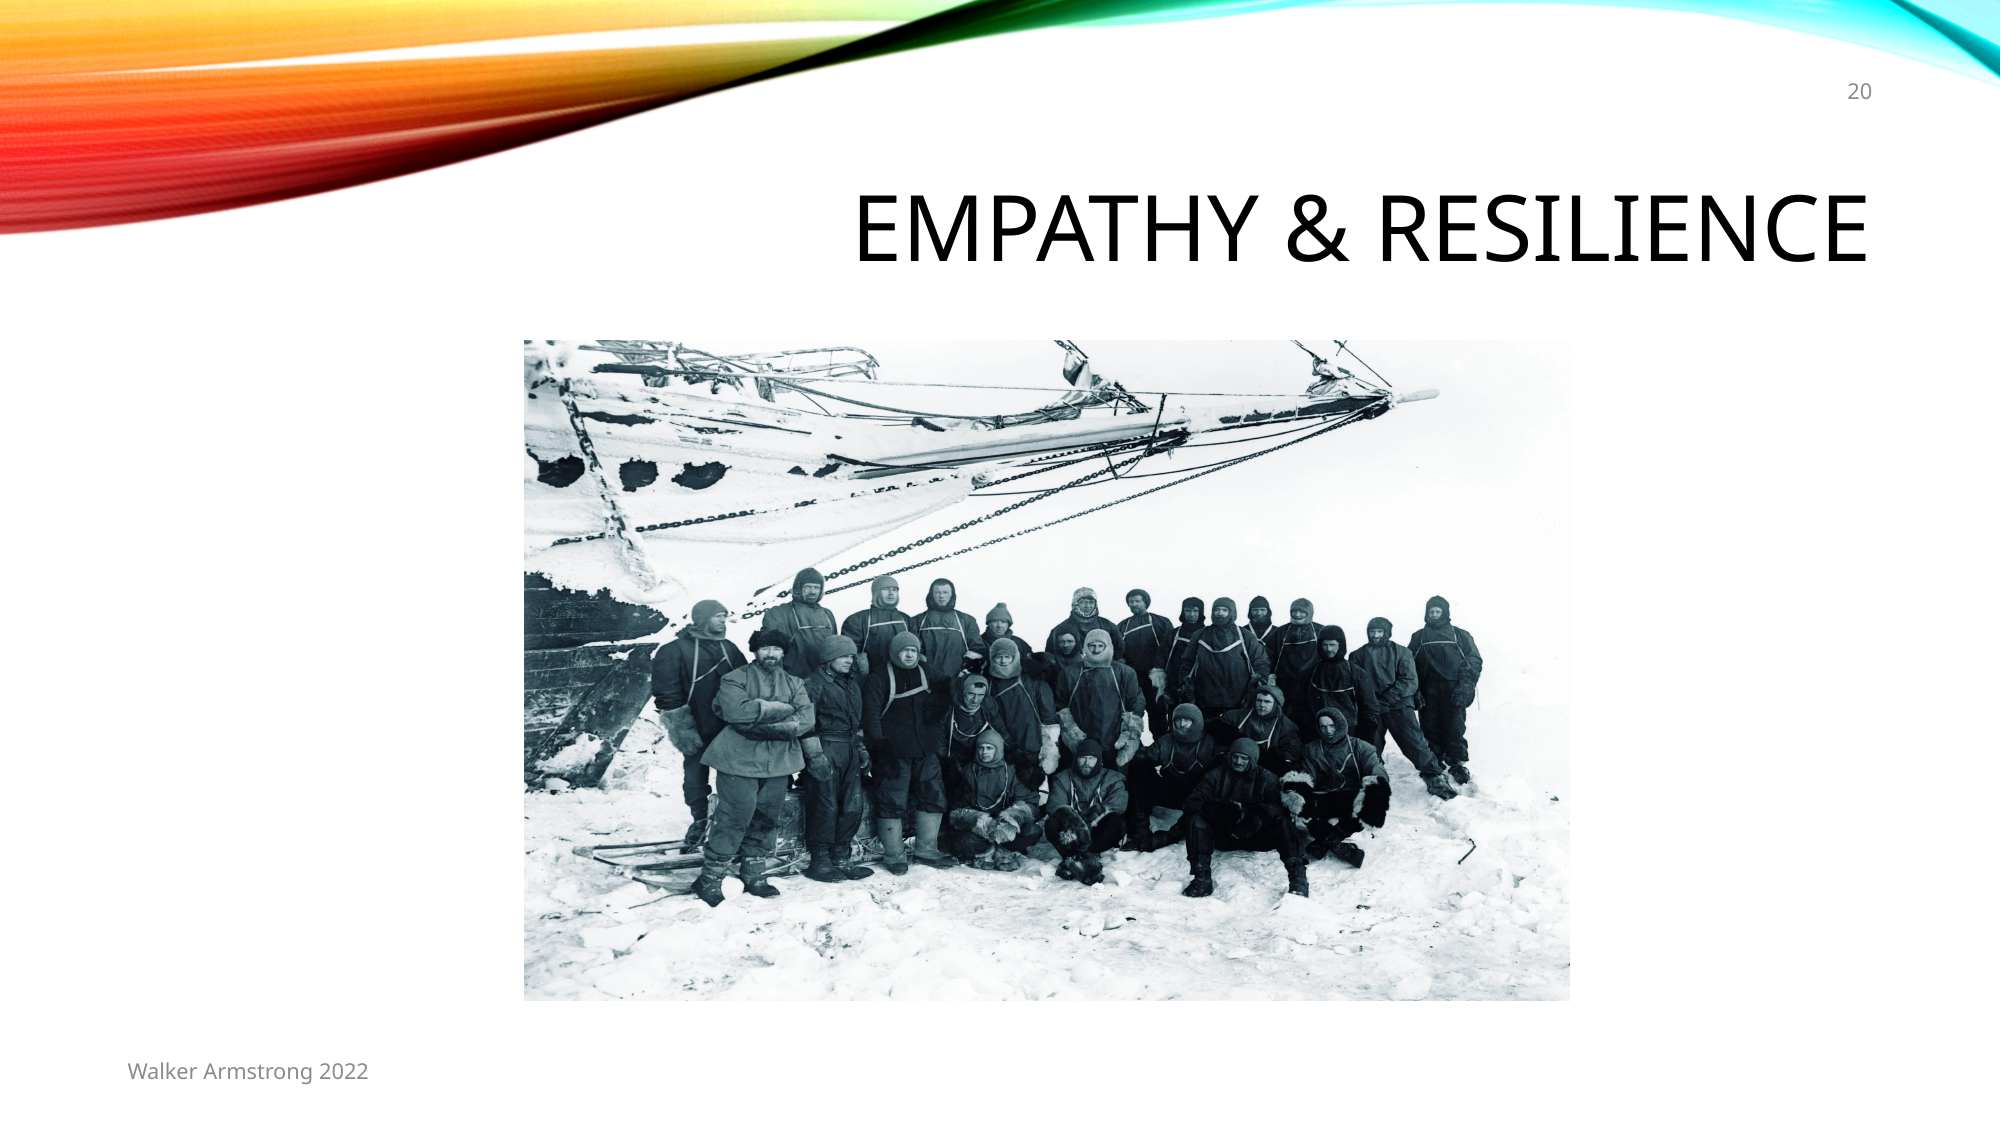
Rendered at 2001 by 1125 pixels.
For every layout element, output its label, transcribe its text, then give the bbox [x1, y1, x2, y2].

footer Walker Armstrong 2022 [112, 1042, 1388, 1103]
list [523, 340, 1570, 1001]
title empathy & resilience [431, 125, 1888, 338]
slide_number 20 [1437, 62, 1888, 123]
picture [0, 0, 2000, 237]
